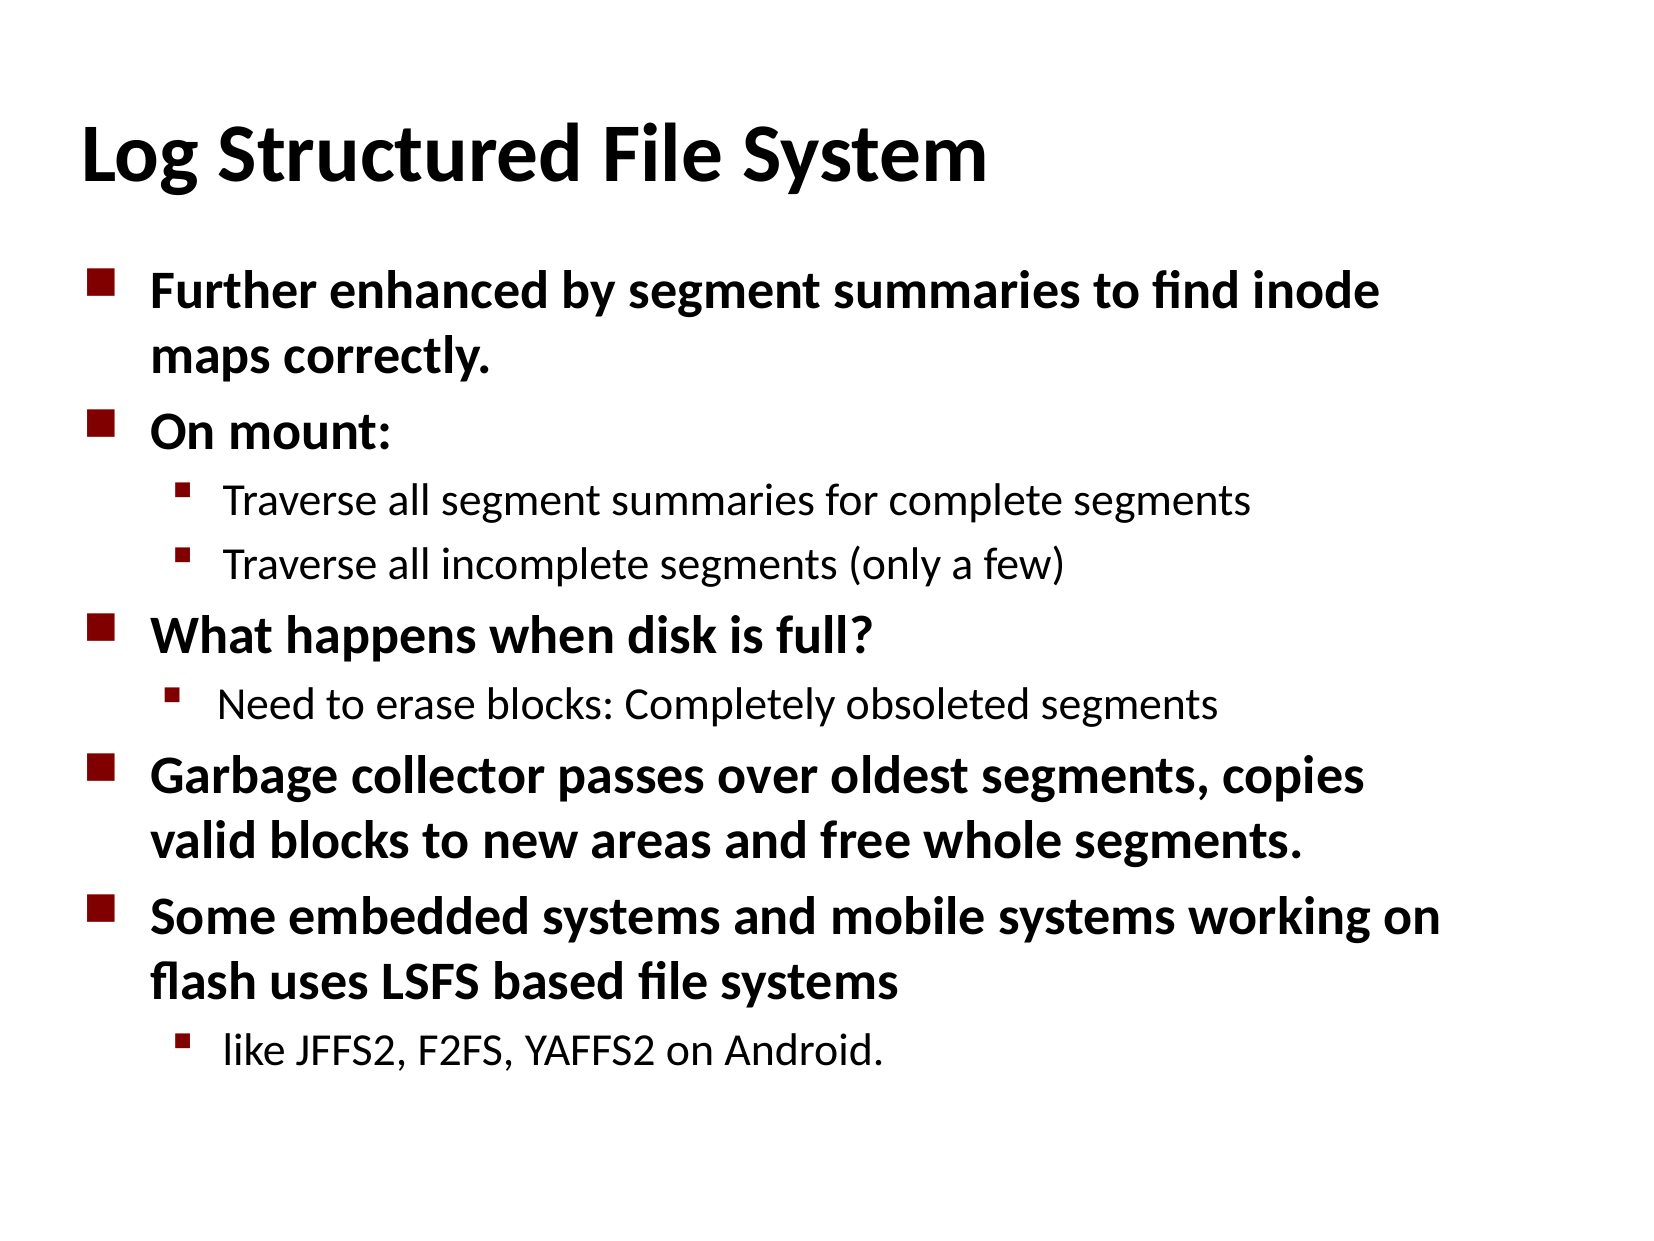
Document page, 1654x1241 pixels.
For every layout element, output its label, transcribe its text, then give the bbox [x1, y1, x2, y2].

title Log Structured File System [64, 78, 1438, 217]
list Further enhanced by segment summaries to find inode maps correctly. On mount: Traverse all segment summaries for complete segments Traverse all incomplete segments (only a few) What happens when disk is full? Need to erase blocks: Completely obsoleted segments Garbage collector passes over oldest segments, copies valid blocks to new areas and free whole segments. Some embedded systems and mobile systems working on flash uses LSFS based file systems like JFFS2, F2FS, YAFFS2 on Android. [71, 246, 1500, 1146]
